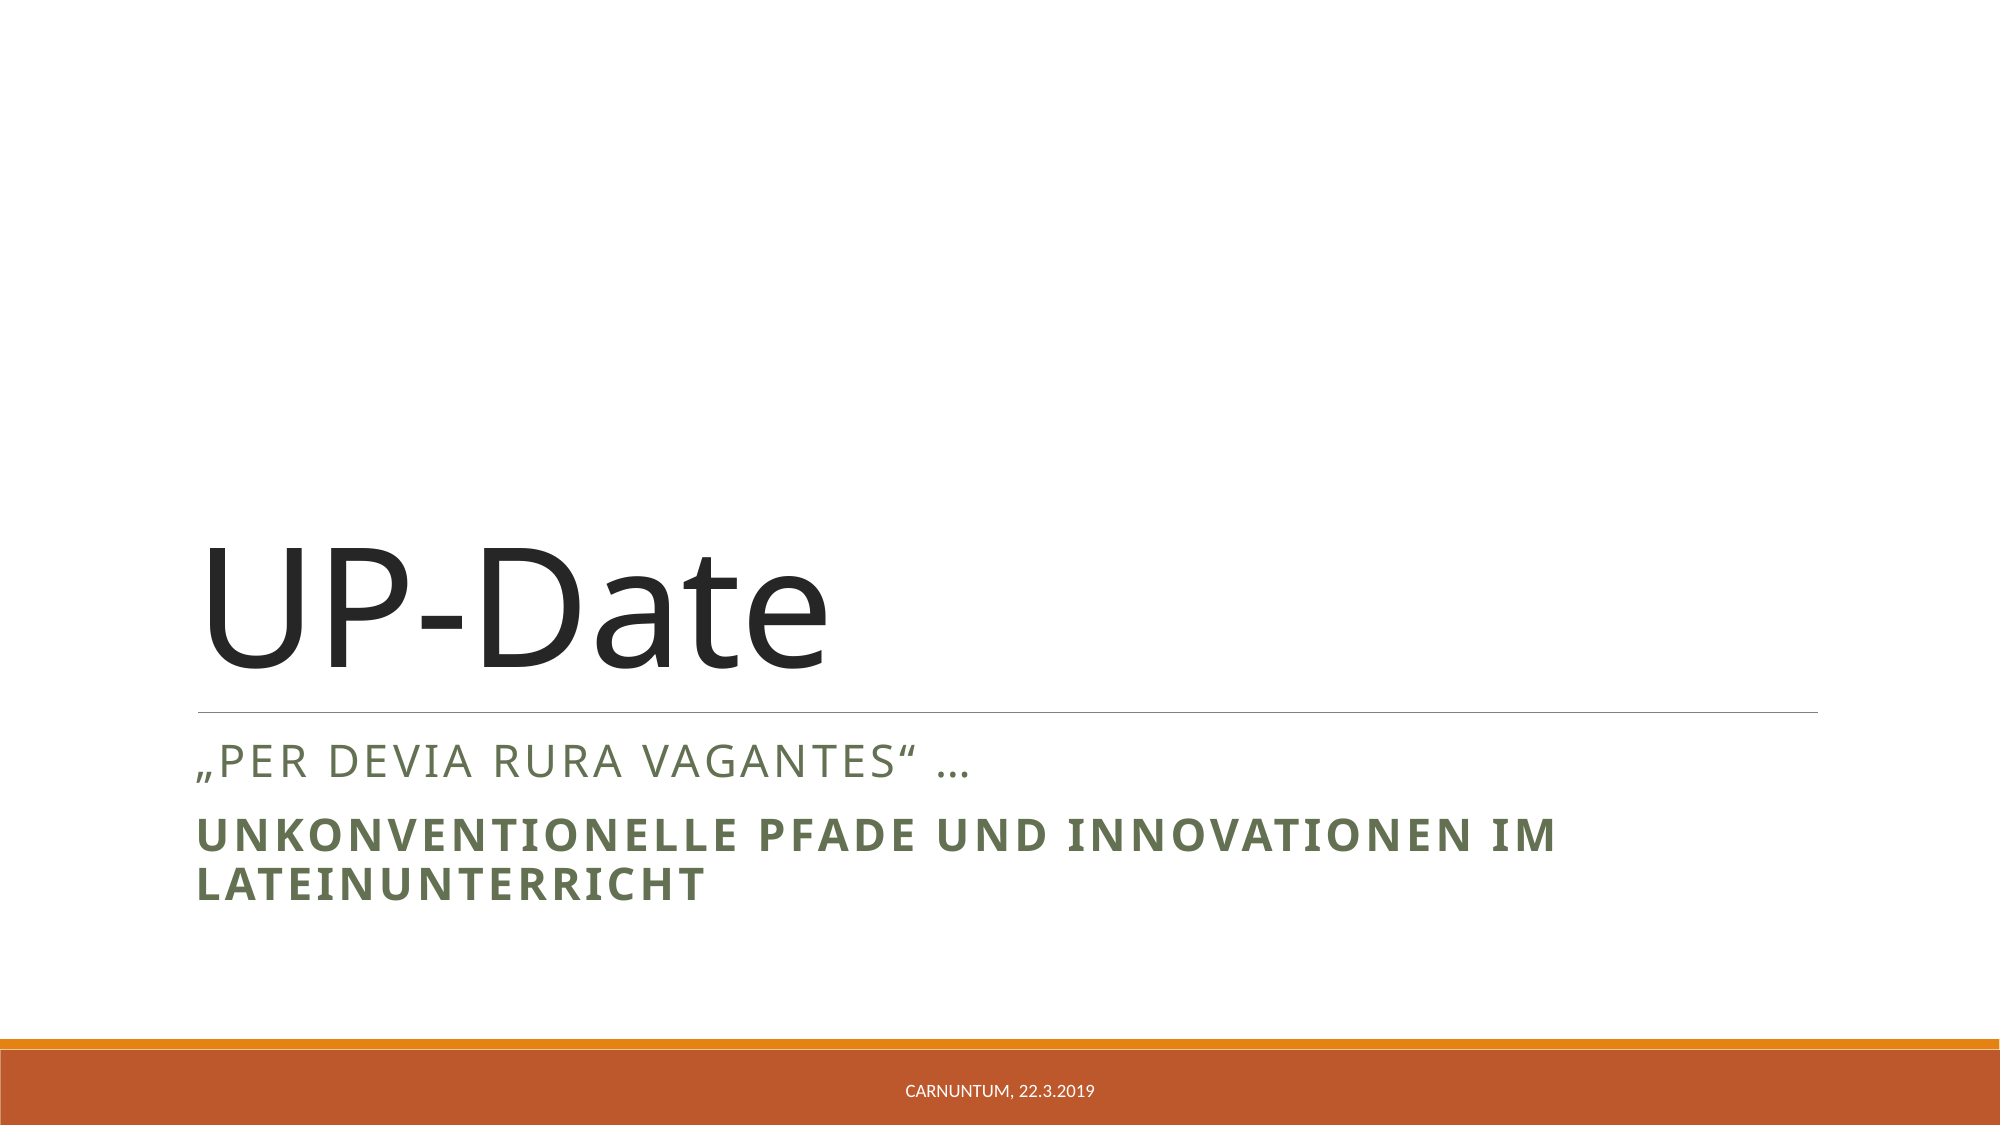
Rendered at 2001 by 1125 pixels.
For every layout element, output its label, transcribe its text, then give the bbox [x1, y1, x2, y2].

subtitle „Per devia rura vagantes“ … Unkonventionelle Pfade und Innovationen im Lateinunterricht [180, 730, 1831, 919]
footer Carnuntum, 22.3.2019 [604, 1059, 1396, 1120]
title UP-Date [180, 124, 1830, 710]
